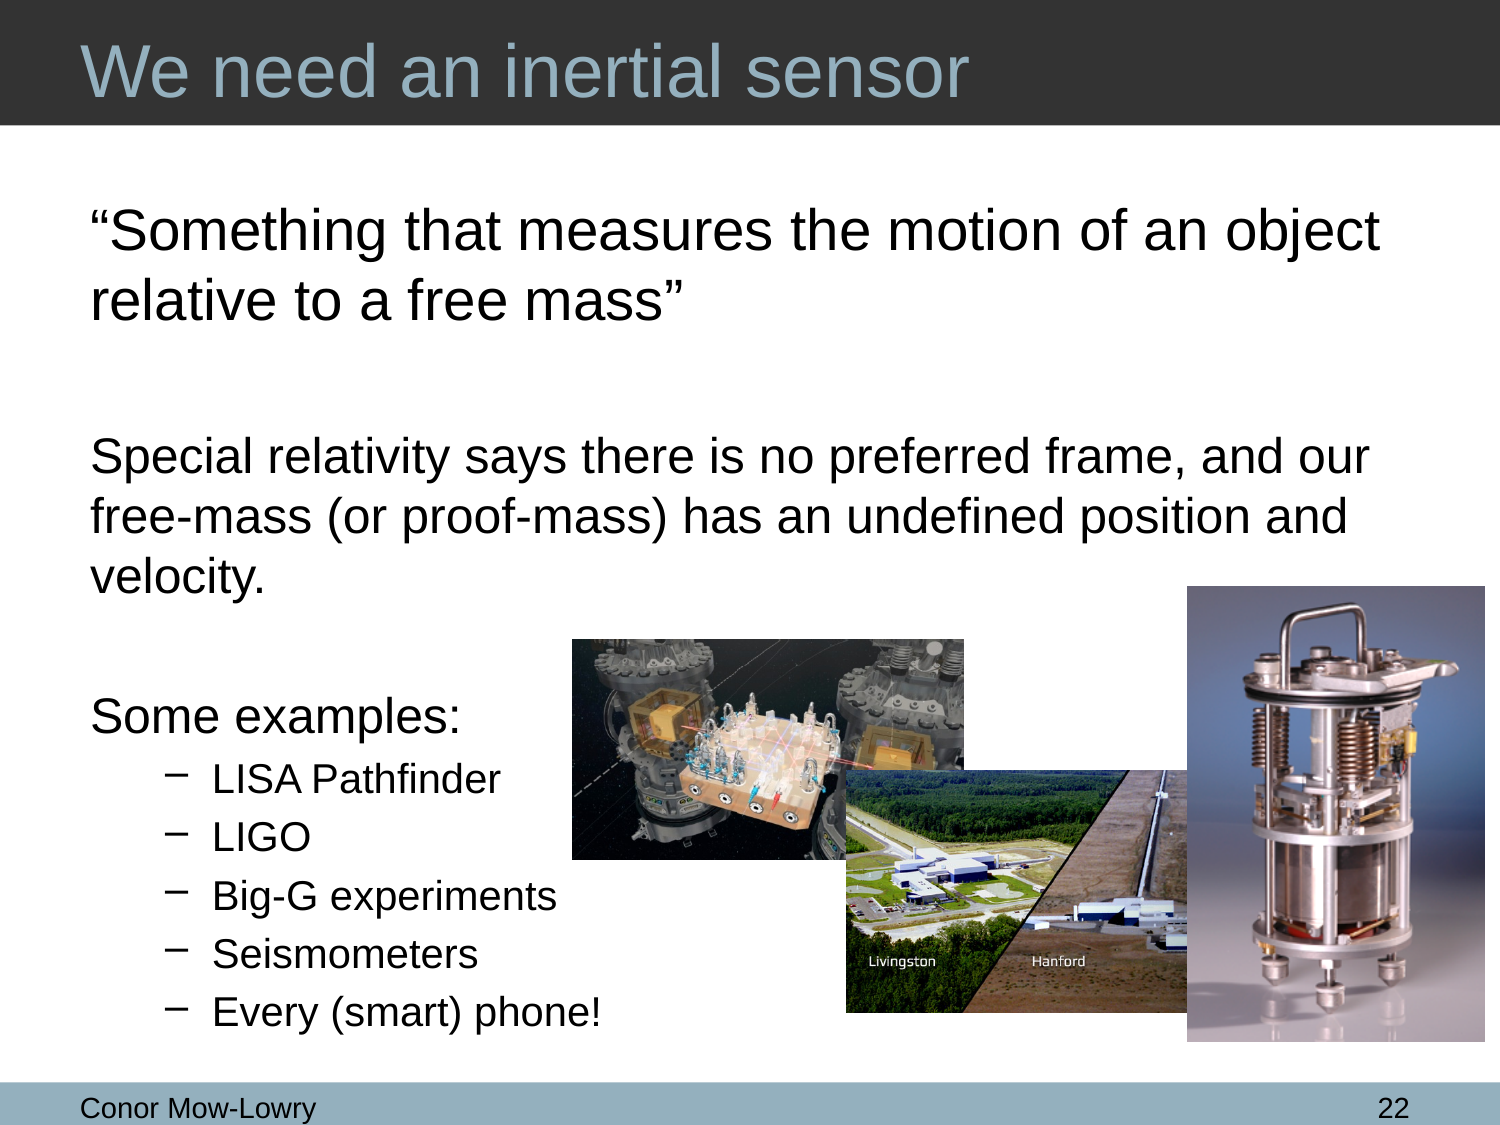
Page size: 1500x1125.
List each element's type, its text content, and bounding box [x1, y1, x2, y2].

title We need an inertial sensor [64, 0, 1415, 136]
footer Conor Mow-Lowry [64, 1082, 892, 1115]
picture [572, 585, 1485, 1042]
list “Something that measures the motion of an object relative to a free mass” Special relativity says there is no preferred frame, and our free-mass (or proof-mass) has an undefined position and velocity. Some examples: LISA Pathfinder LIGO Big-G experiments Seismometers Every (smart) phone! [75, 184, 1425, 1042]
slide_number 22 [1328, 1082, 1425, 1118]
